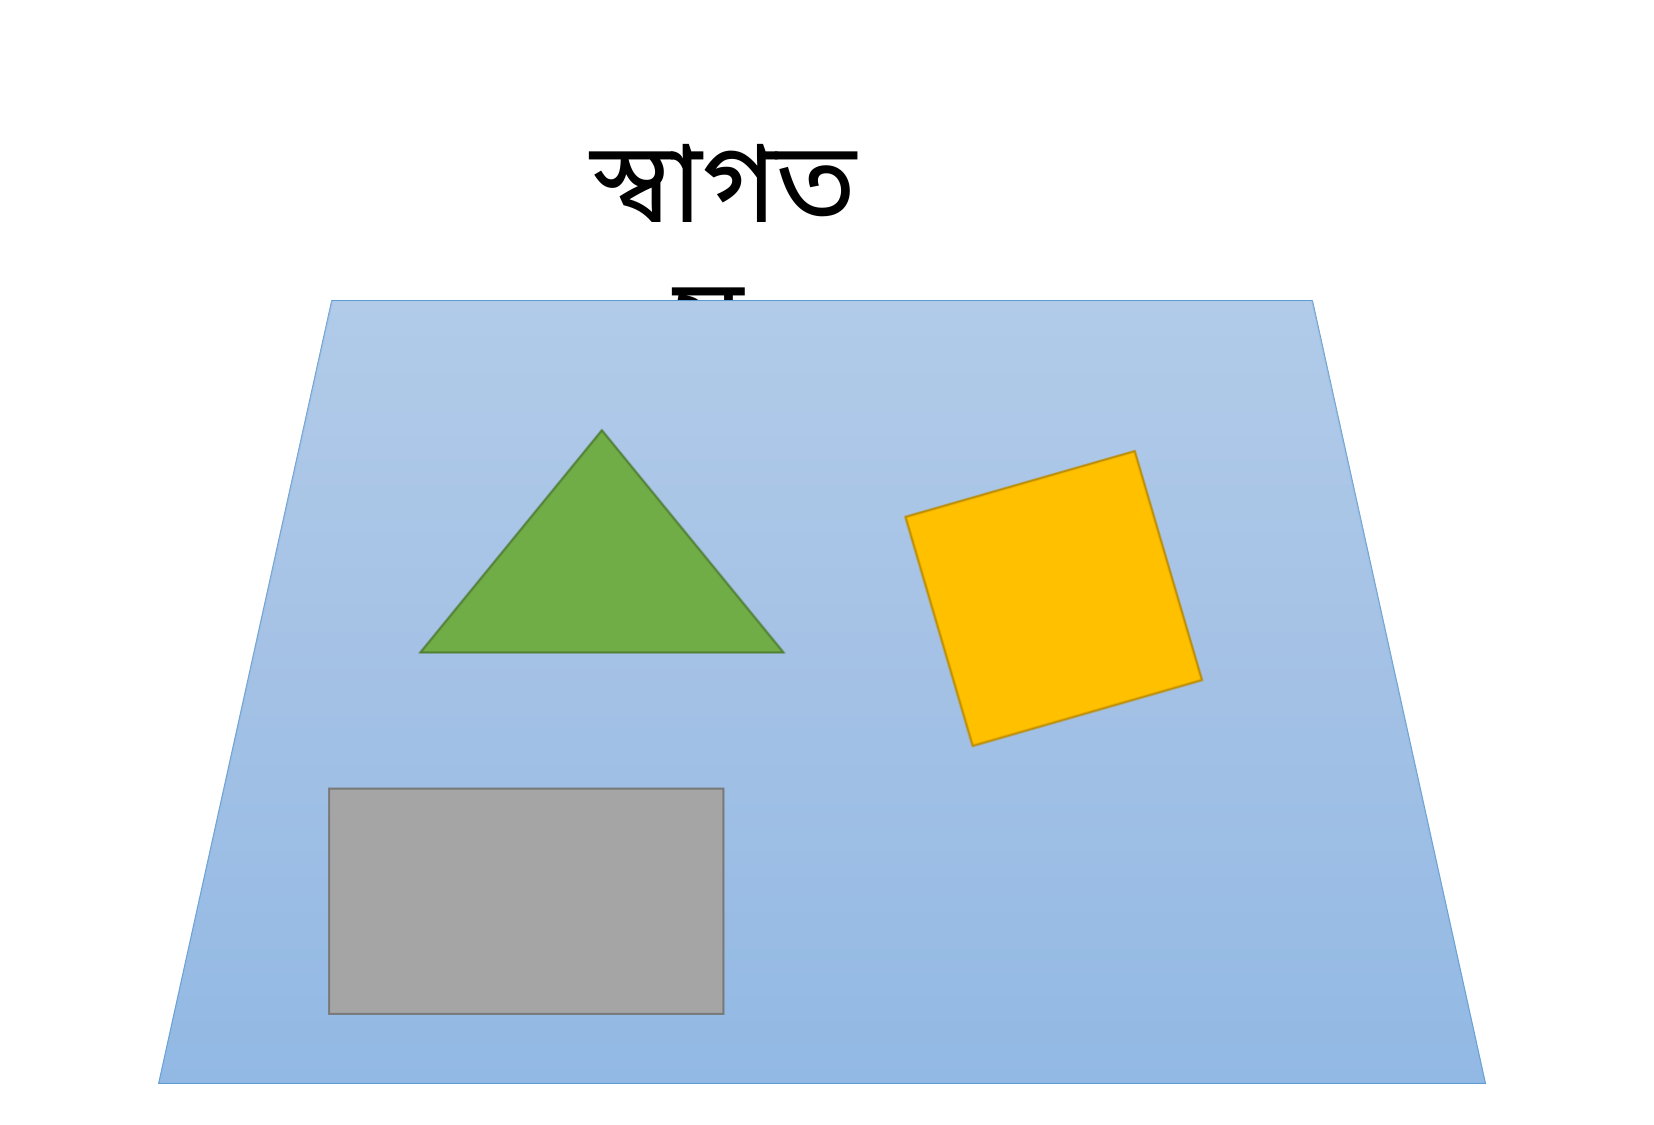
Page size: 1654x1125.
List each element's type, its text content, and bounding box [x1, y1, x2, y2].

text_box স্বাগতম [553, 0, 894, 300]
picture [157, 300, 1487, 1084]
